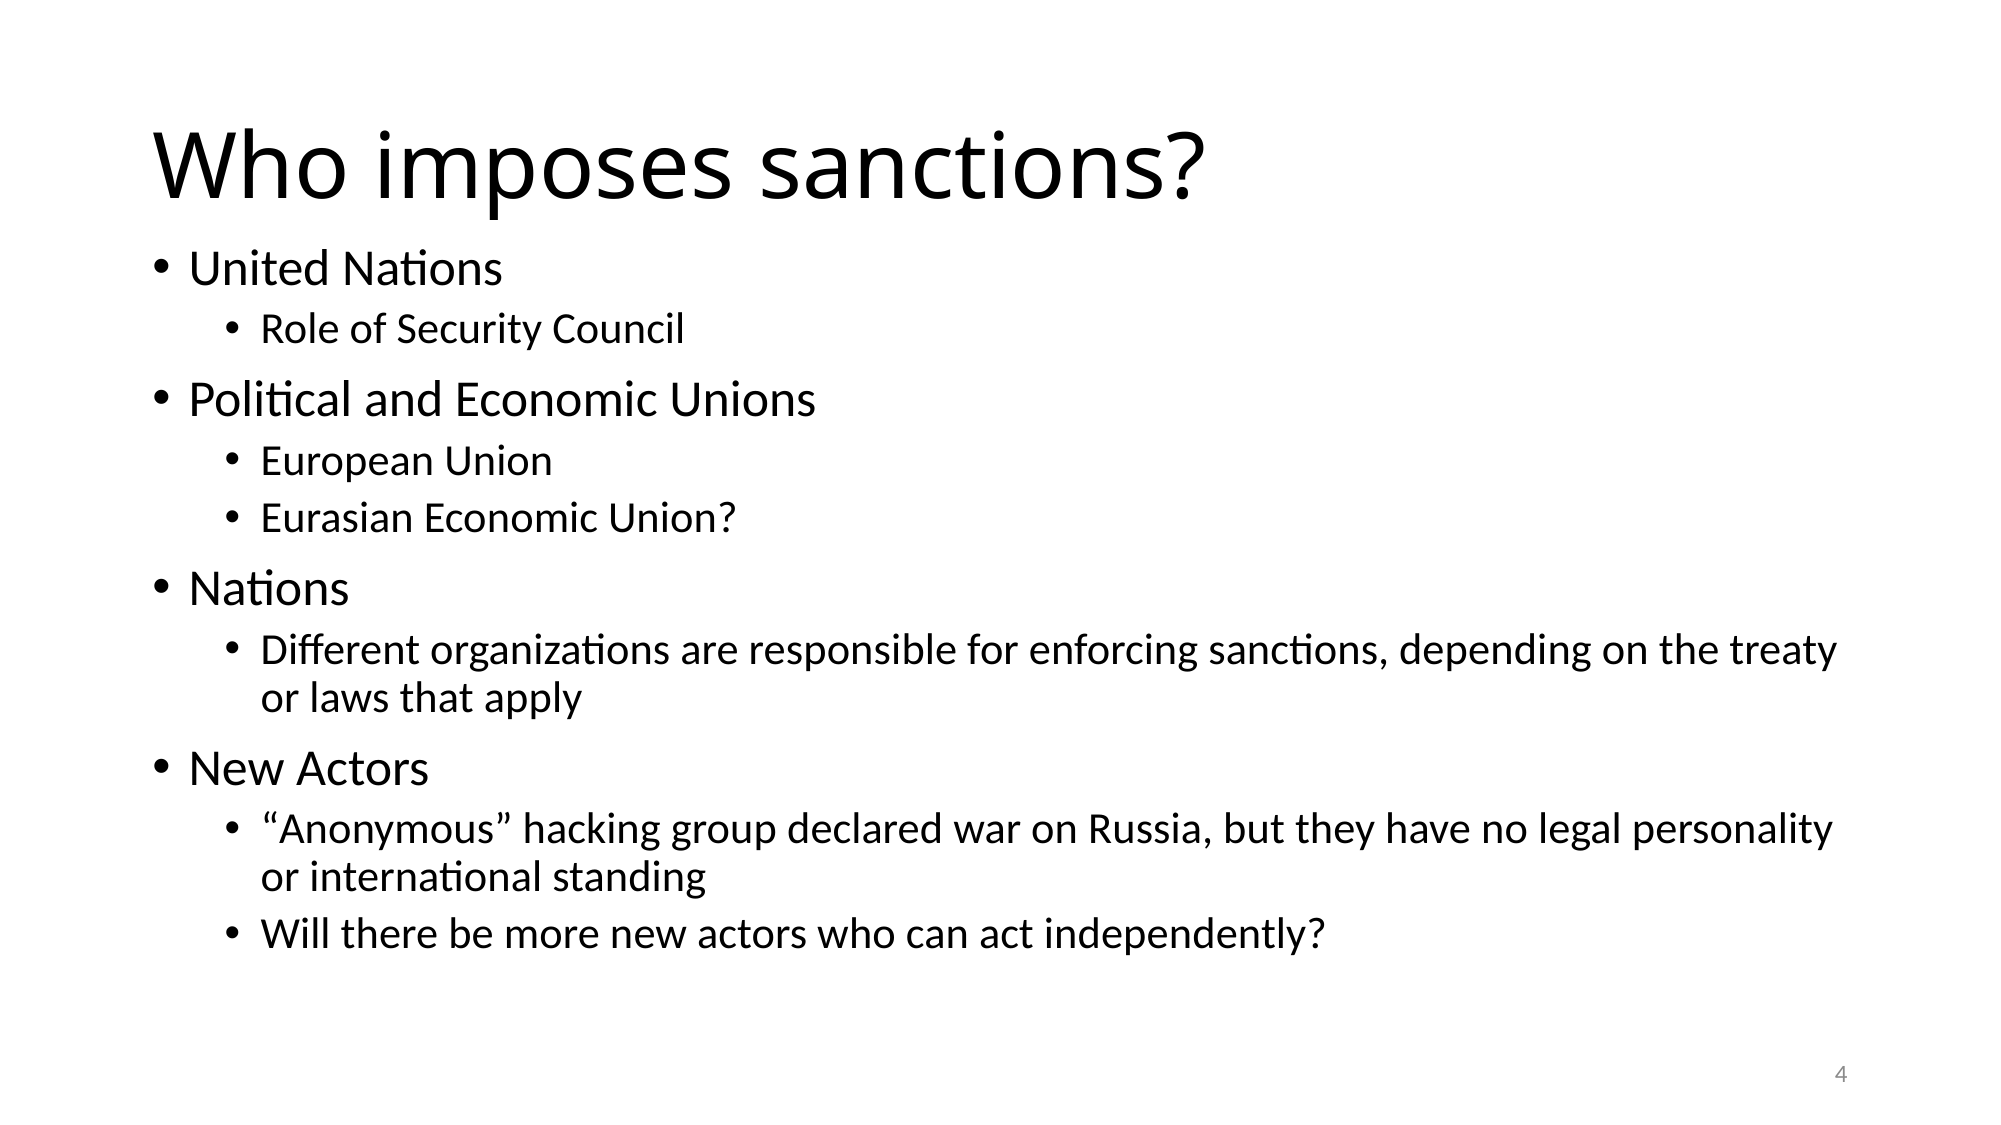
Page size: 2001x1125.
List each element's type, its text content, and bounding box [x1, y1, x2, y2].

slide_number 4 [1412, 1042, 1863, 1103]
title Who imposes sanctions? [137, 59, 1863, 233]
list United Nations Role of Security Council Political and Economic Unions European Union Eurasian Economic Union? Nations Different organizations are responsible for enforcing sanctions, depending on the treaty or laws that apply New Actors “Anonymous” hacking group declared war on Russia, but they have no legal personality or international standing Will there be more new actors who can act independently? [137, 233, 1863, 970]
